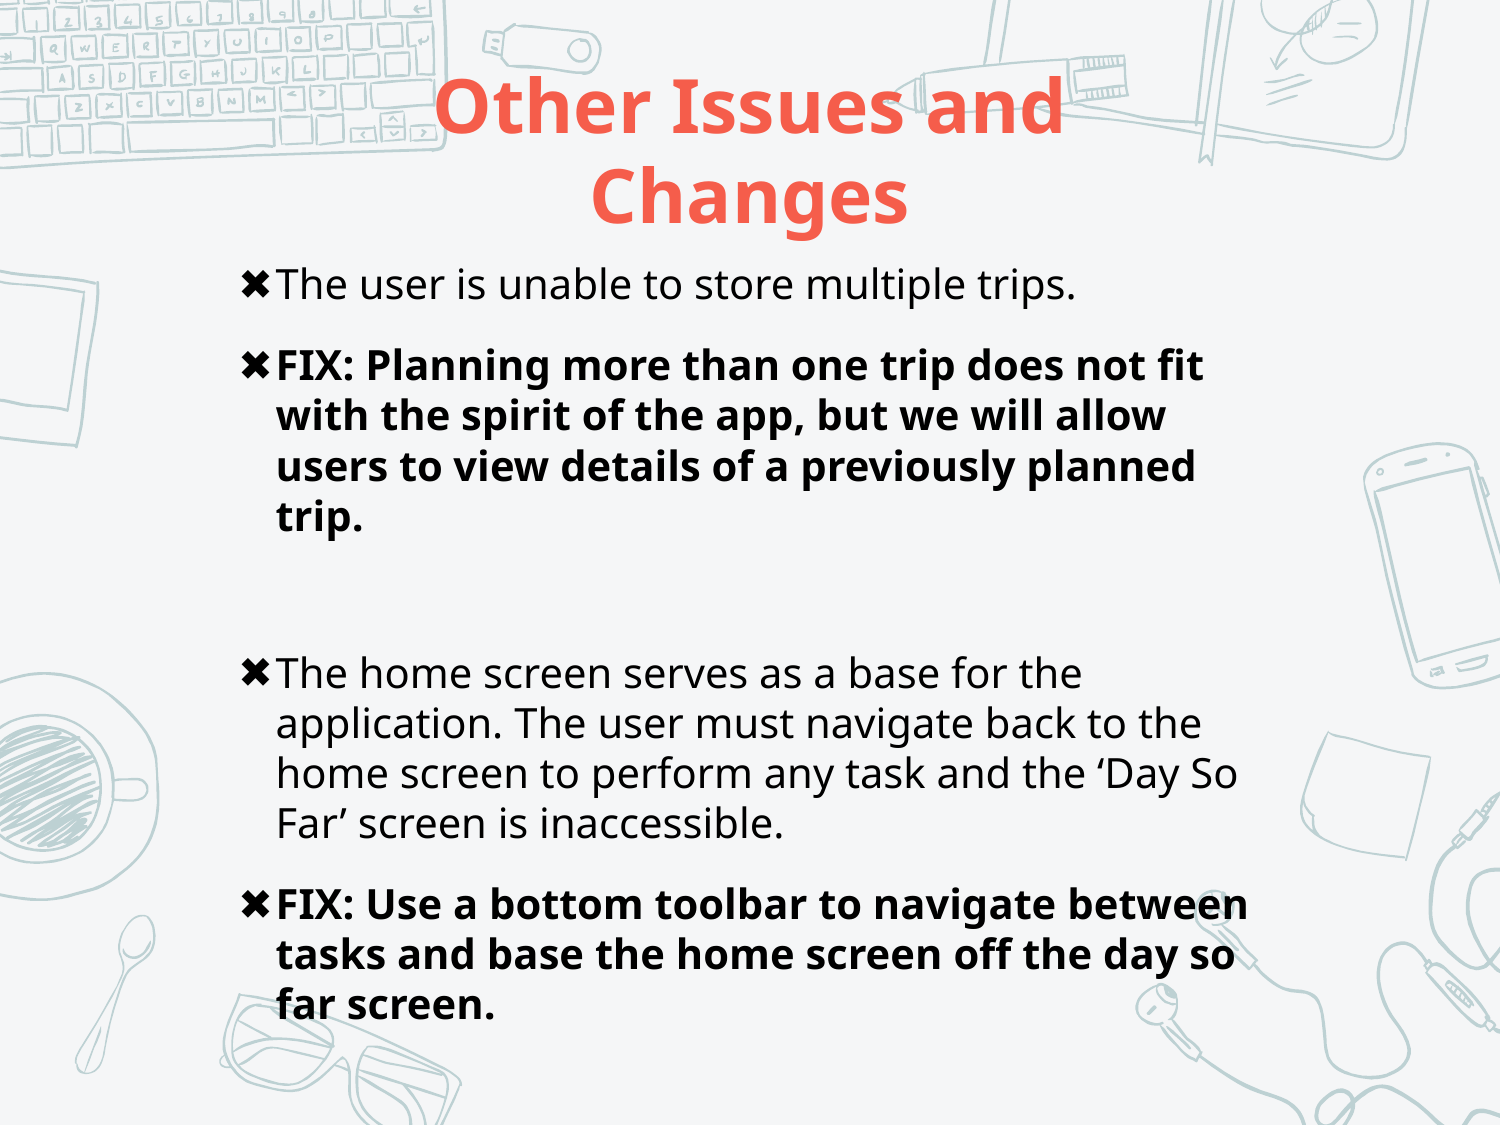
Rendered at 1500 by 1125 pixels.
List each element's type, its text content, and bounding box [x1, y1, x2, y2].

list The user is unable to store multiple trips. FIX: Planning more than one trip does not fit with the spirit of the app, but we will allow users to view details of a previously planned trip. The home screen serves as a base for the application. The user must navigate back to the home screen to perform any task and the ‘Day So Far’ screen is inaccessible. FIX: Use a bottom toolbar to navigate between tasks and base the home screen off the day so far screen. [185, 242, 1275, 1112]
title Other Issues and Changes [349, 163, 1151, 254]
